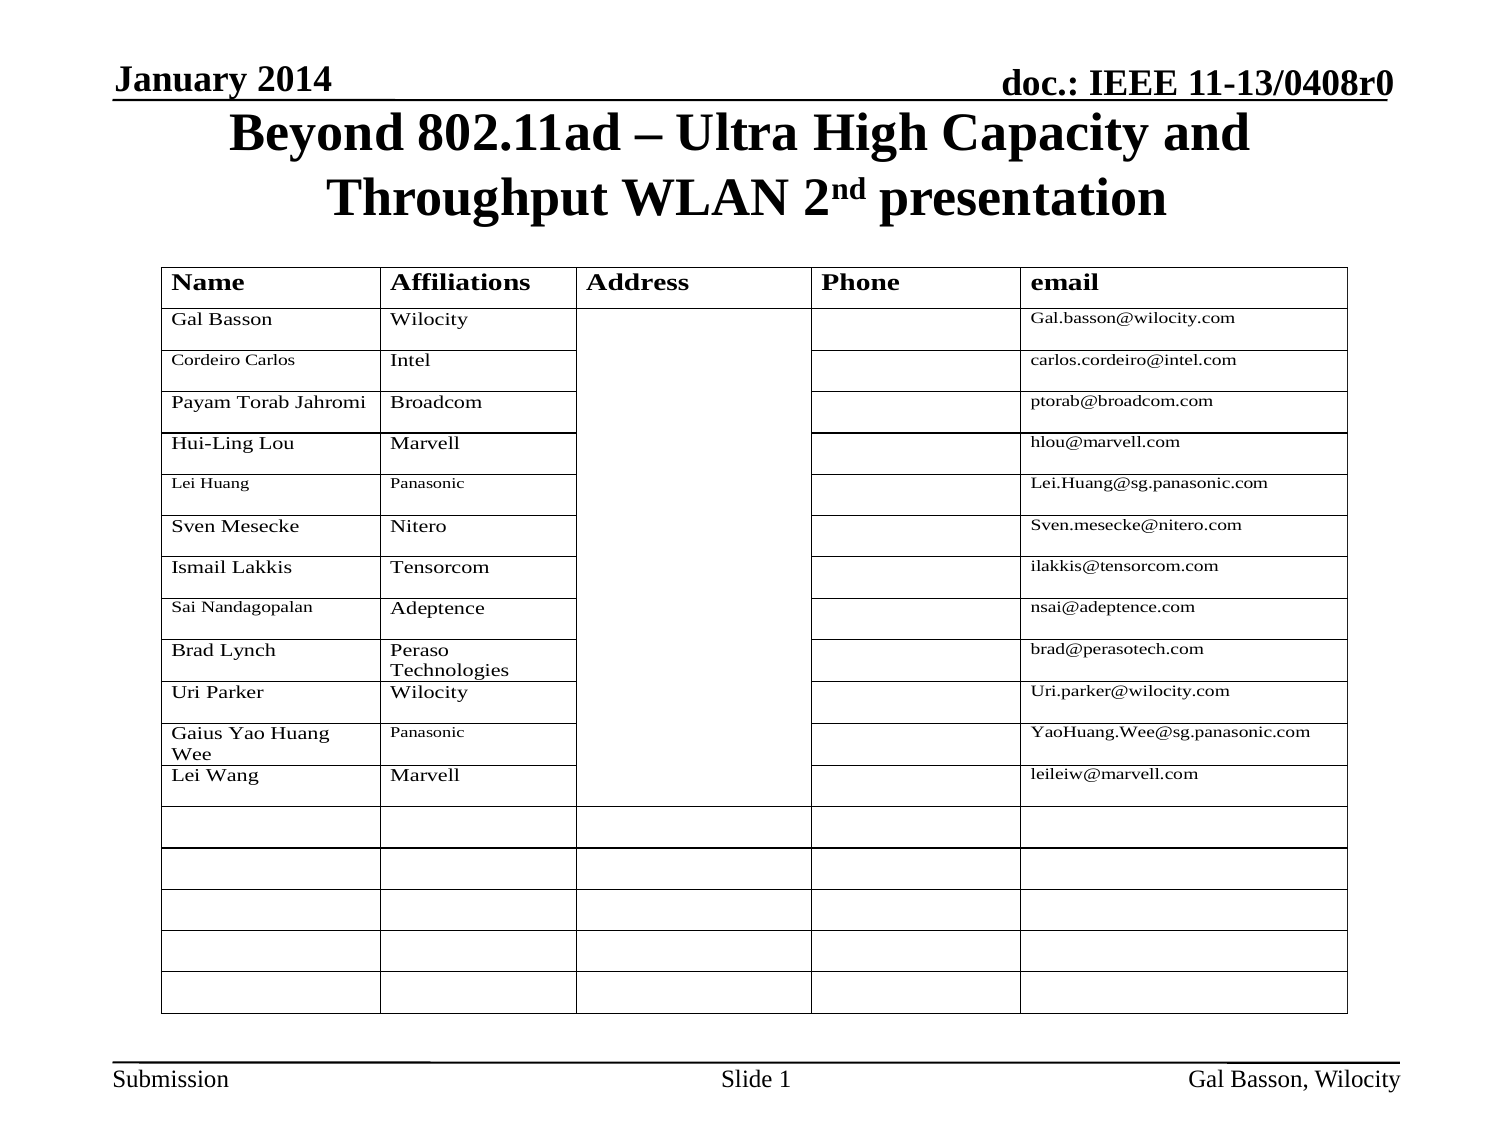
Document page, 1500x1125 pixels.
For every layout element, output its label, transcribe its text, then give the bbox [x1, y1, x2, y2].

slide_number Slide 1 [712, 1061, 800, 1123]
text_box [147, 266, 1348, 1042]
title Beyond 802.11ad – Ultra High Capacity and Throughput WLAN 2nd presentation [0, 24, 1500, 299]
footer Gal Basson, Wilocity [902, 1061, 1402, 1093]
